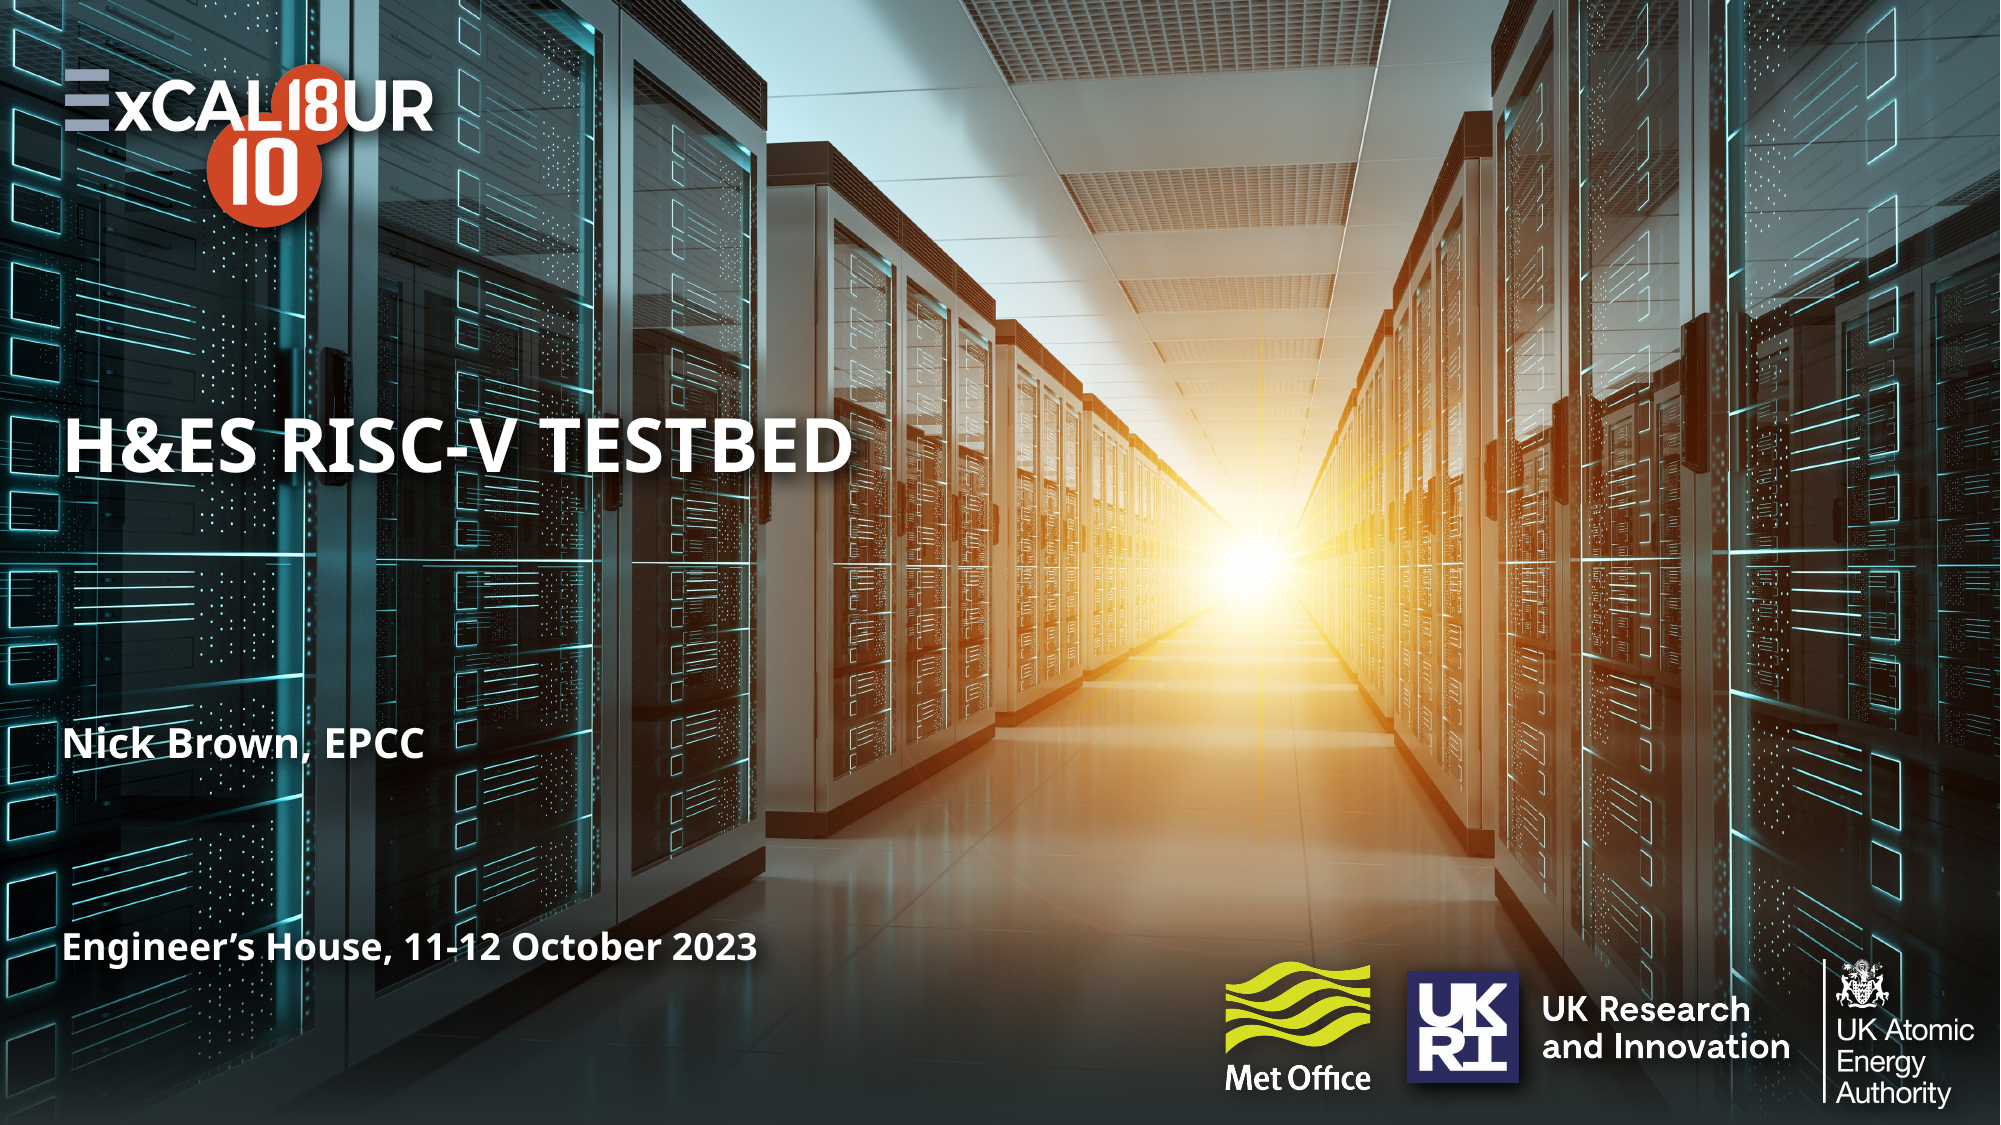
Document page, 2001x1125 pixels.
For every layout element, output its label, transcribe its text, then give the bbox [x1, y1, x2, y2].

list Nick Brown, EPCC [46, 714, 980, 865]
list Engineer’s House, 11-12 October 2023 [46, 920, 980, 1035]
title H&ES RISC-V testbed [46, 373, 980, 523]
picture [0, 0, 2000, 1109]
